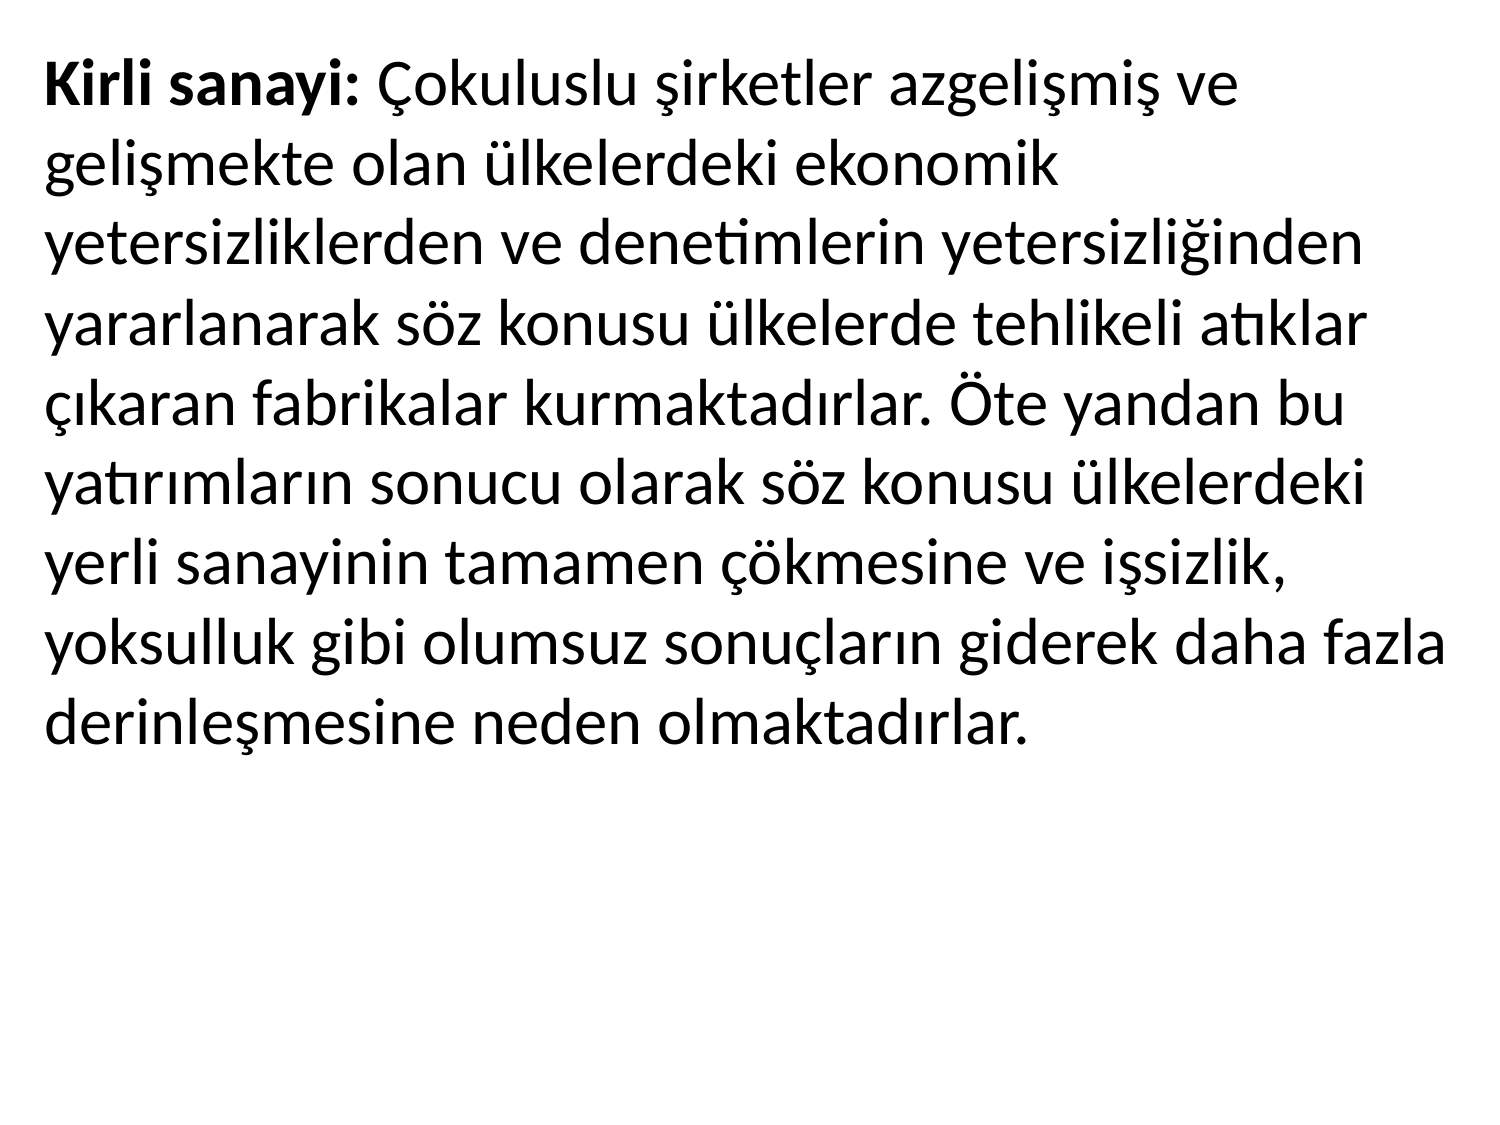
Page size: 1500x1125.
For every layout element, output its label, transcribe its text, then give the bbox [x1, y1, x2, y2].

list Kirli sanayi: Çokuluslu şirketler azgelişmiş ve gelişmekte olan ülkelerdeki ekonomik yetersizliklerden ve denetimlerin yetersizliğinden yararlanarak söz konusu ülkelerde tehlikeli atıklar çıkaran fabrikalar kurmaktadırlar. Öte yandan bu yatırımların sonucu olarak söz konusu ülkelerdeki yerli sanayinin tamamen çökmesine ve işsizlik, yoksulluk gibi olumsuz sonuçların giderek daha fazla derinleşmesine neden olmaktadırlar. [29, 30, 1471, 1083]
